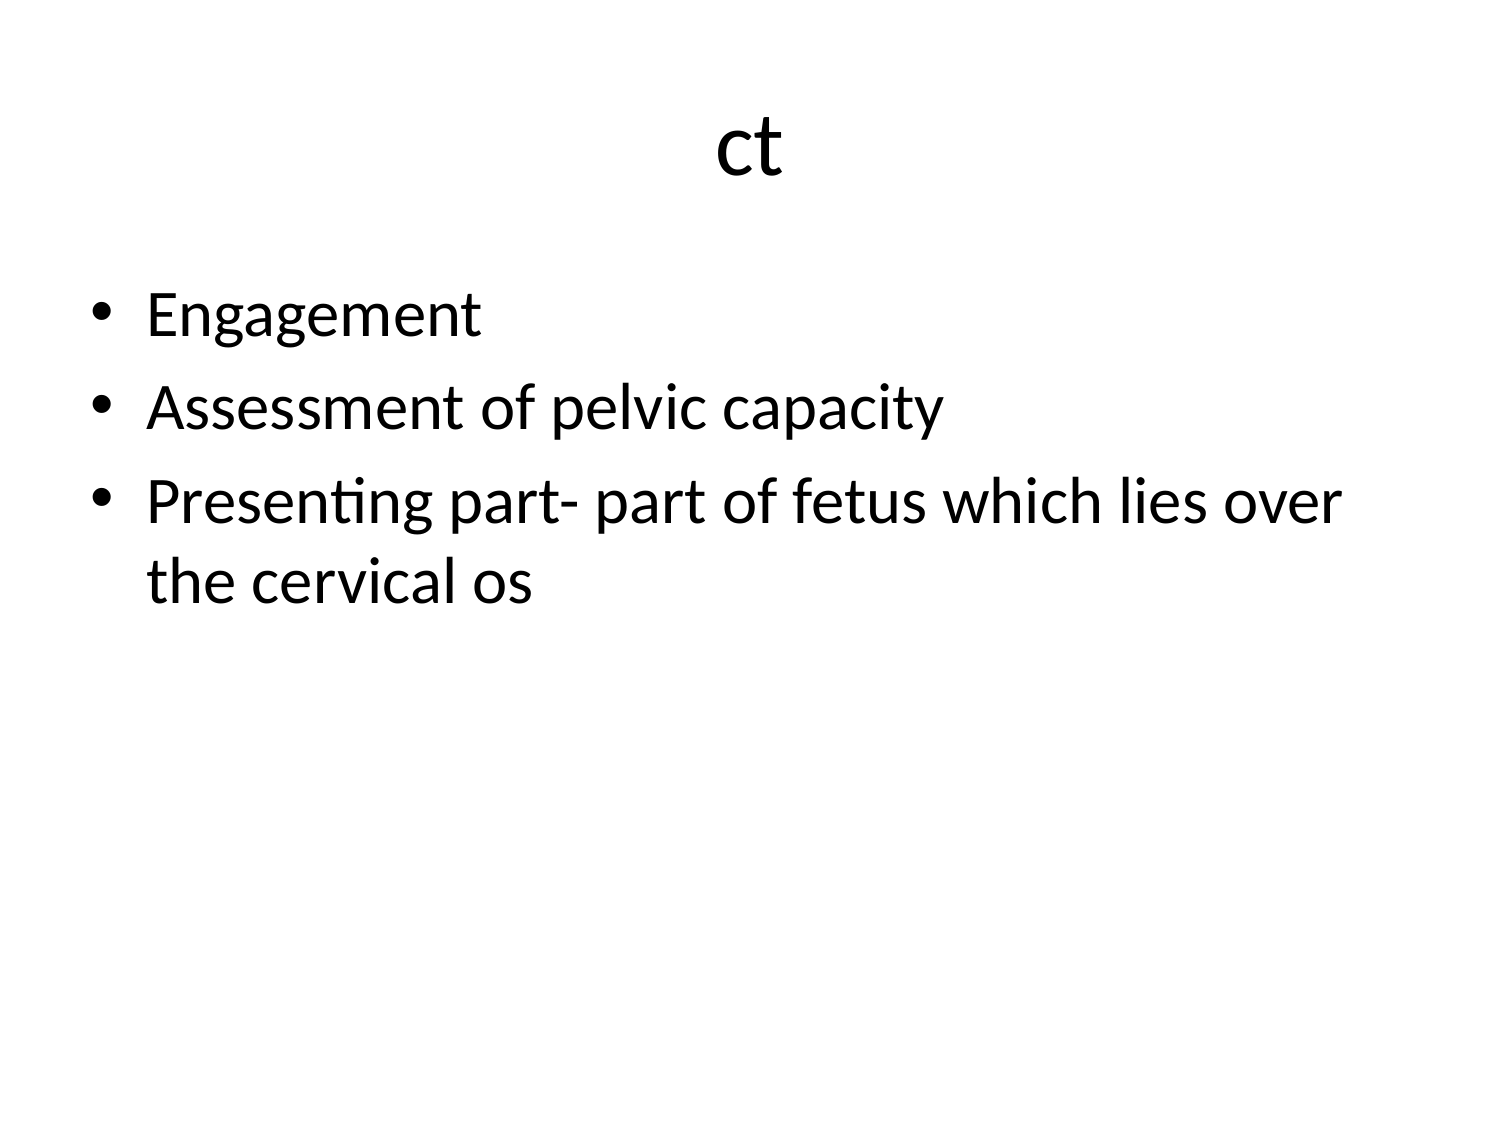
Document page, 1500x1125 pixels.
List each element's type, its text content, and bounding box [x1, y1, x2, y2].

list Engagement Assessment of pelvic capacity Presenting part- part of fetus which lies over the cervical os [75, 262, 1425, 1005]
title ct [75, 45, 1425, 233]
